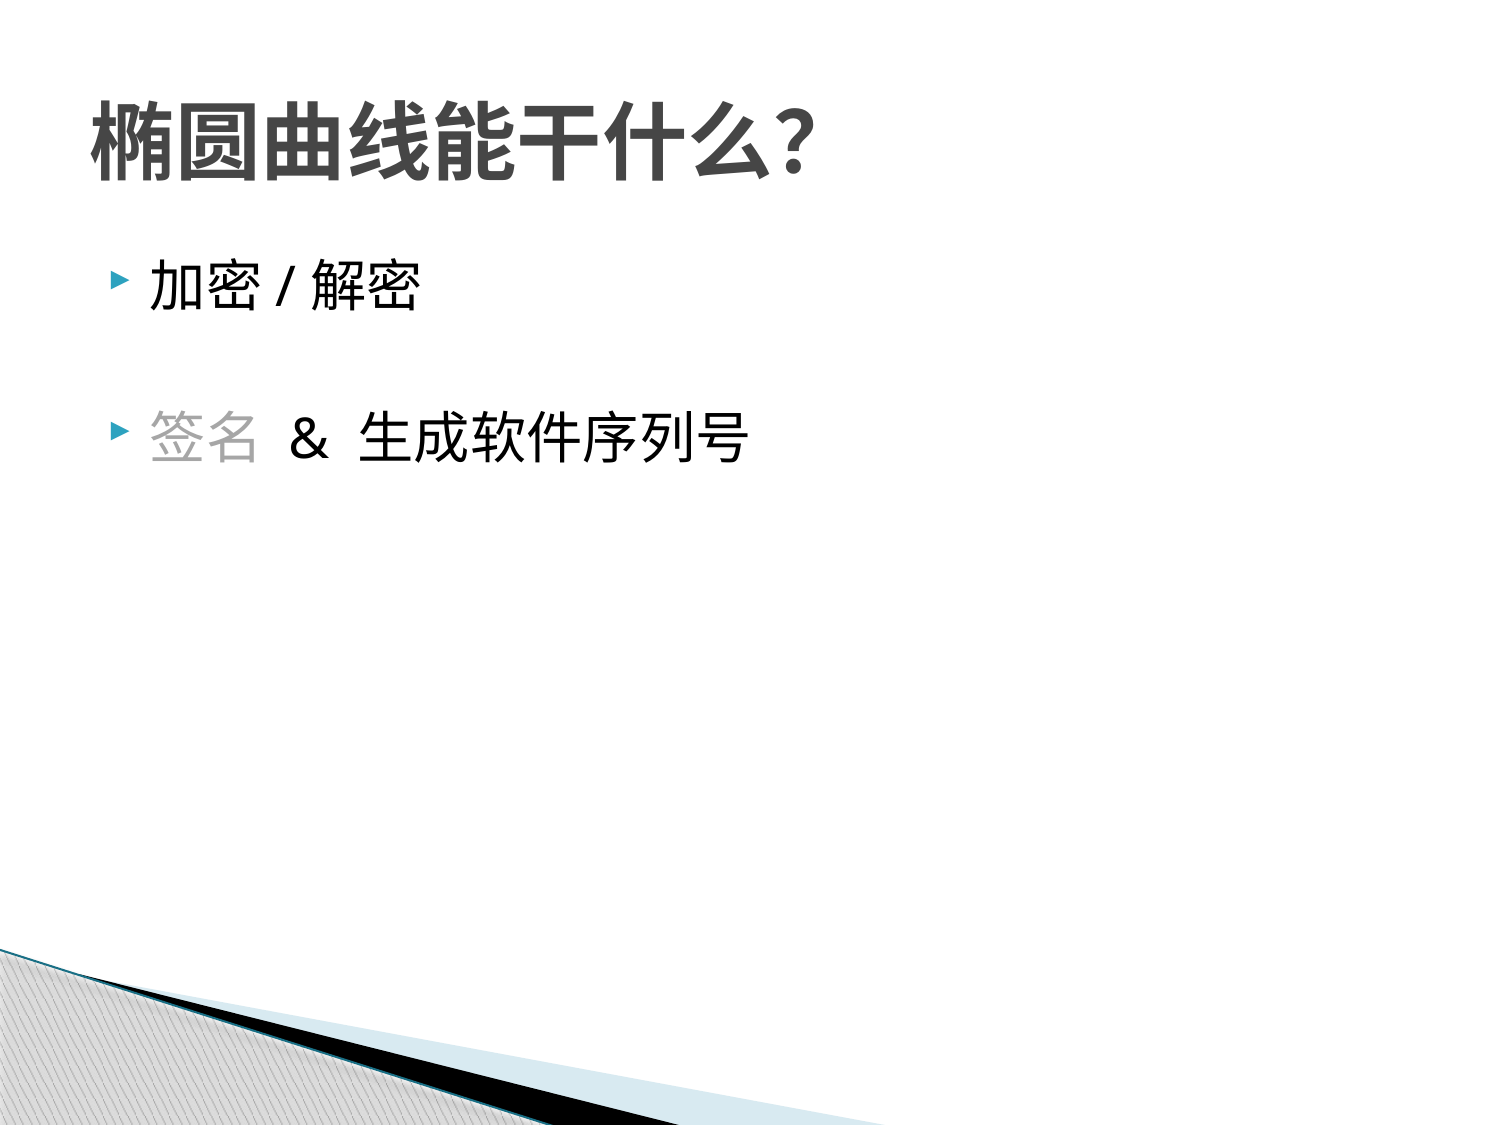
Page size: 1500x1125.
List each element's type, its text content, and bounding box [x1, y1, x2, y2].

list 加密/解密 签名 & 生成软件序列号 [75, 243, 1425, 986]
title 椭圆曲线能干什么？ [75, 45, 1425, 233]
